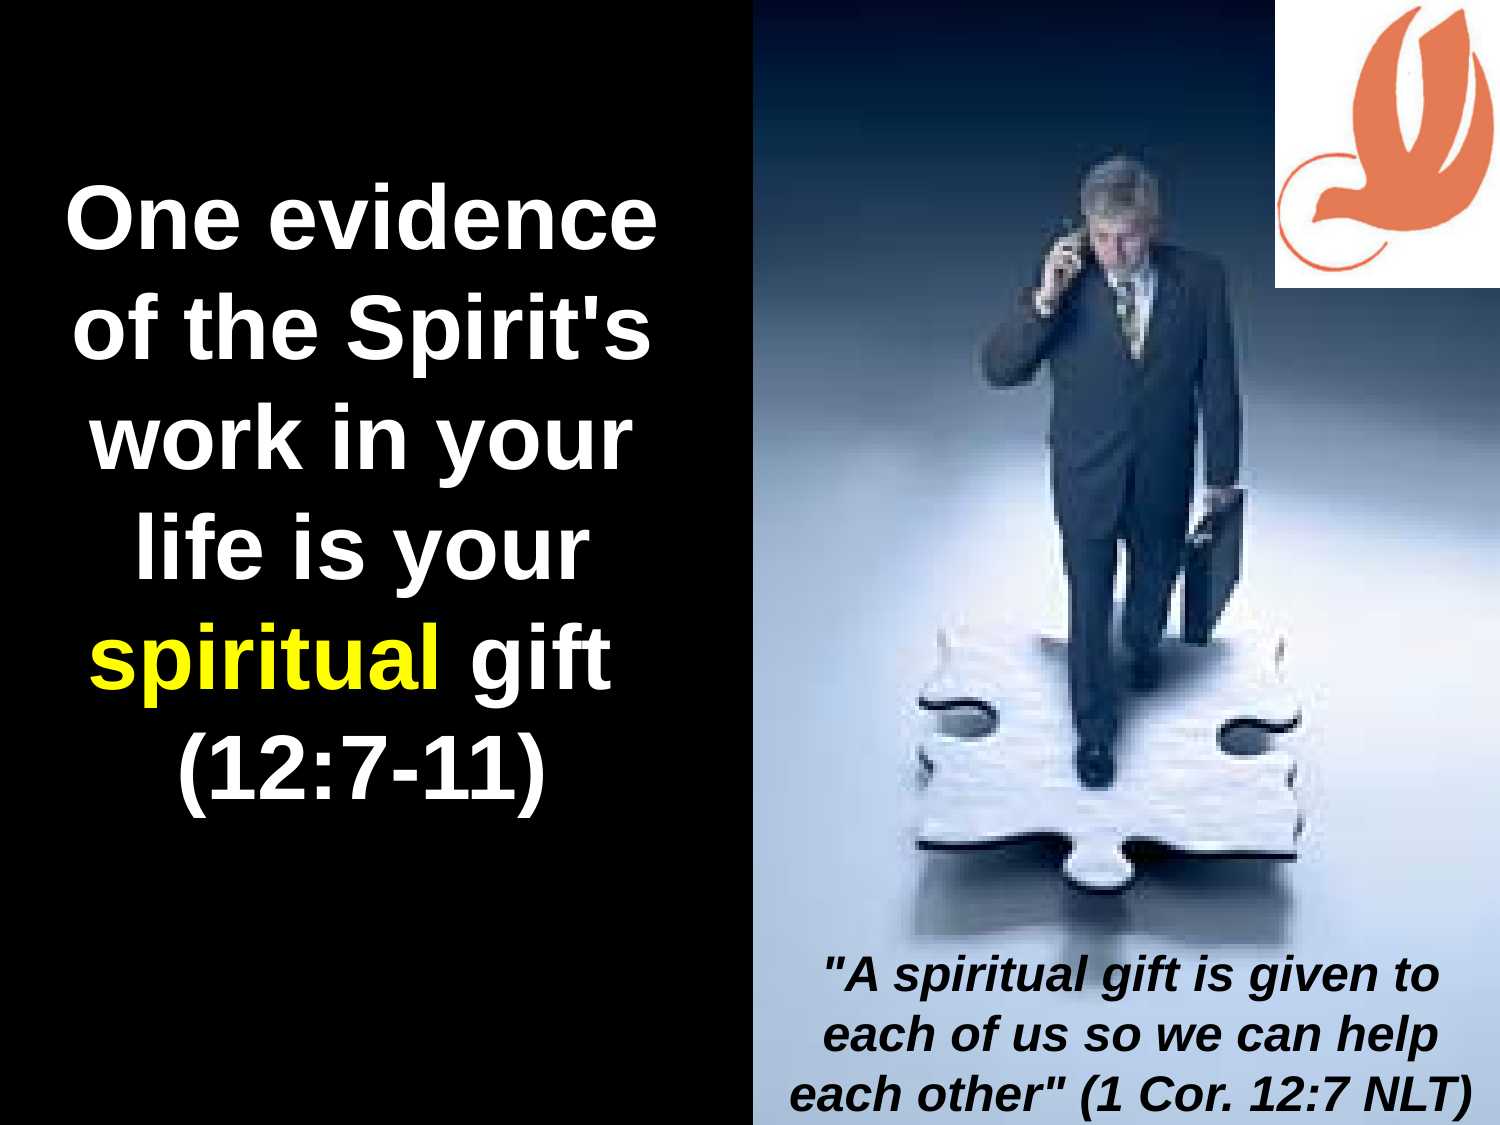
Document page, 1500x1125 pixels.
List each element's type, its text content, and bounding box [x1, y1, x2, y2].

title One evidence of the Spirit's work in your life is your spiritual gift (12:7-11) [24, 75, 700, 900]
picture [752, 0, 1500, 1125]
